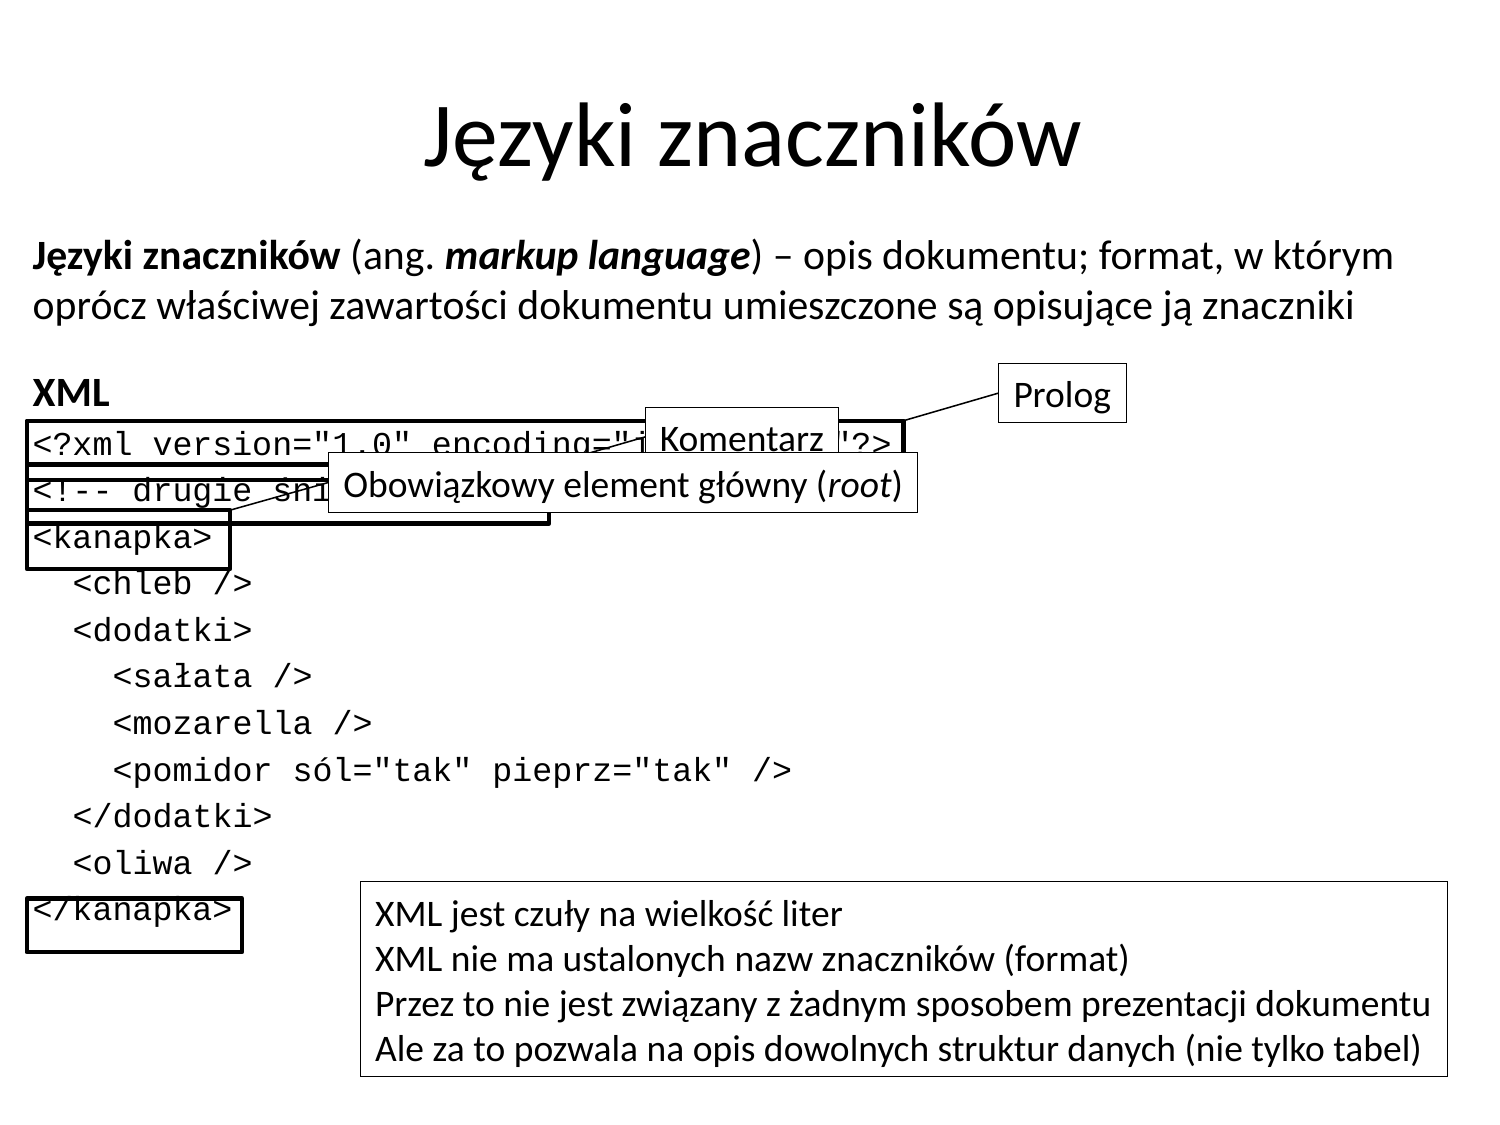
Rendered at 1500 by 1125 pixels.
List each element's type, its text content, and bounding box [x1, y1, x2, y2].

subtitle Języki znaczników (ang. markup language) – opis dokumentu; format, w którym oprócz właściwej zawartości dokumentu umieszczone są opisujące ją znaczniki XML <?xml version=″1.0″ encoding=″iso-8859-2″?> <!-- drugie śniadanie --> <kanapka> <chleb /> <dodatki> <sałata /> <mozarella /> <pomidor sól=″tak″ pieprz=″tak″ /> </dodatki> <oliwa /> </kanapka> [17, 219, 1483, 1094]
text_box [26, 452, 922, 570]
text_box [25, 896, 244, 954]
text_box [26, 406, 841, 451]
text_box Języki znaczników [29, 75, 1477, 185]
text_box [26, 362, 1128, 480]
text_box XML jest czuły na wielkość liter XML nie ma ustalonych nazw znaczników (format) Przez to nie jest związany z żadnym sposobem prezentacji dokumentu Ale za to pozwala na opis dowolnych struktur danych (nie tylko tabel) [360, 881, 1448, 1077]
